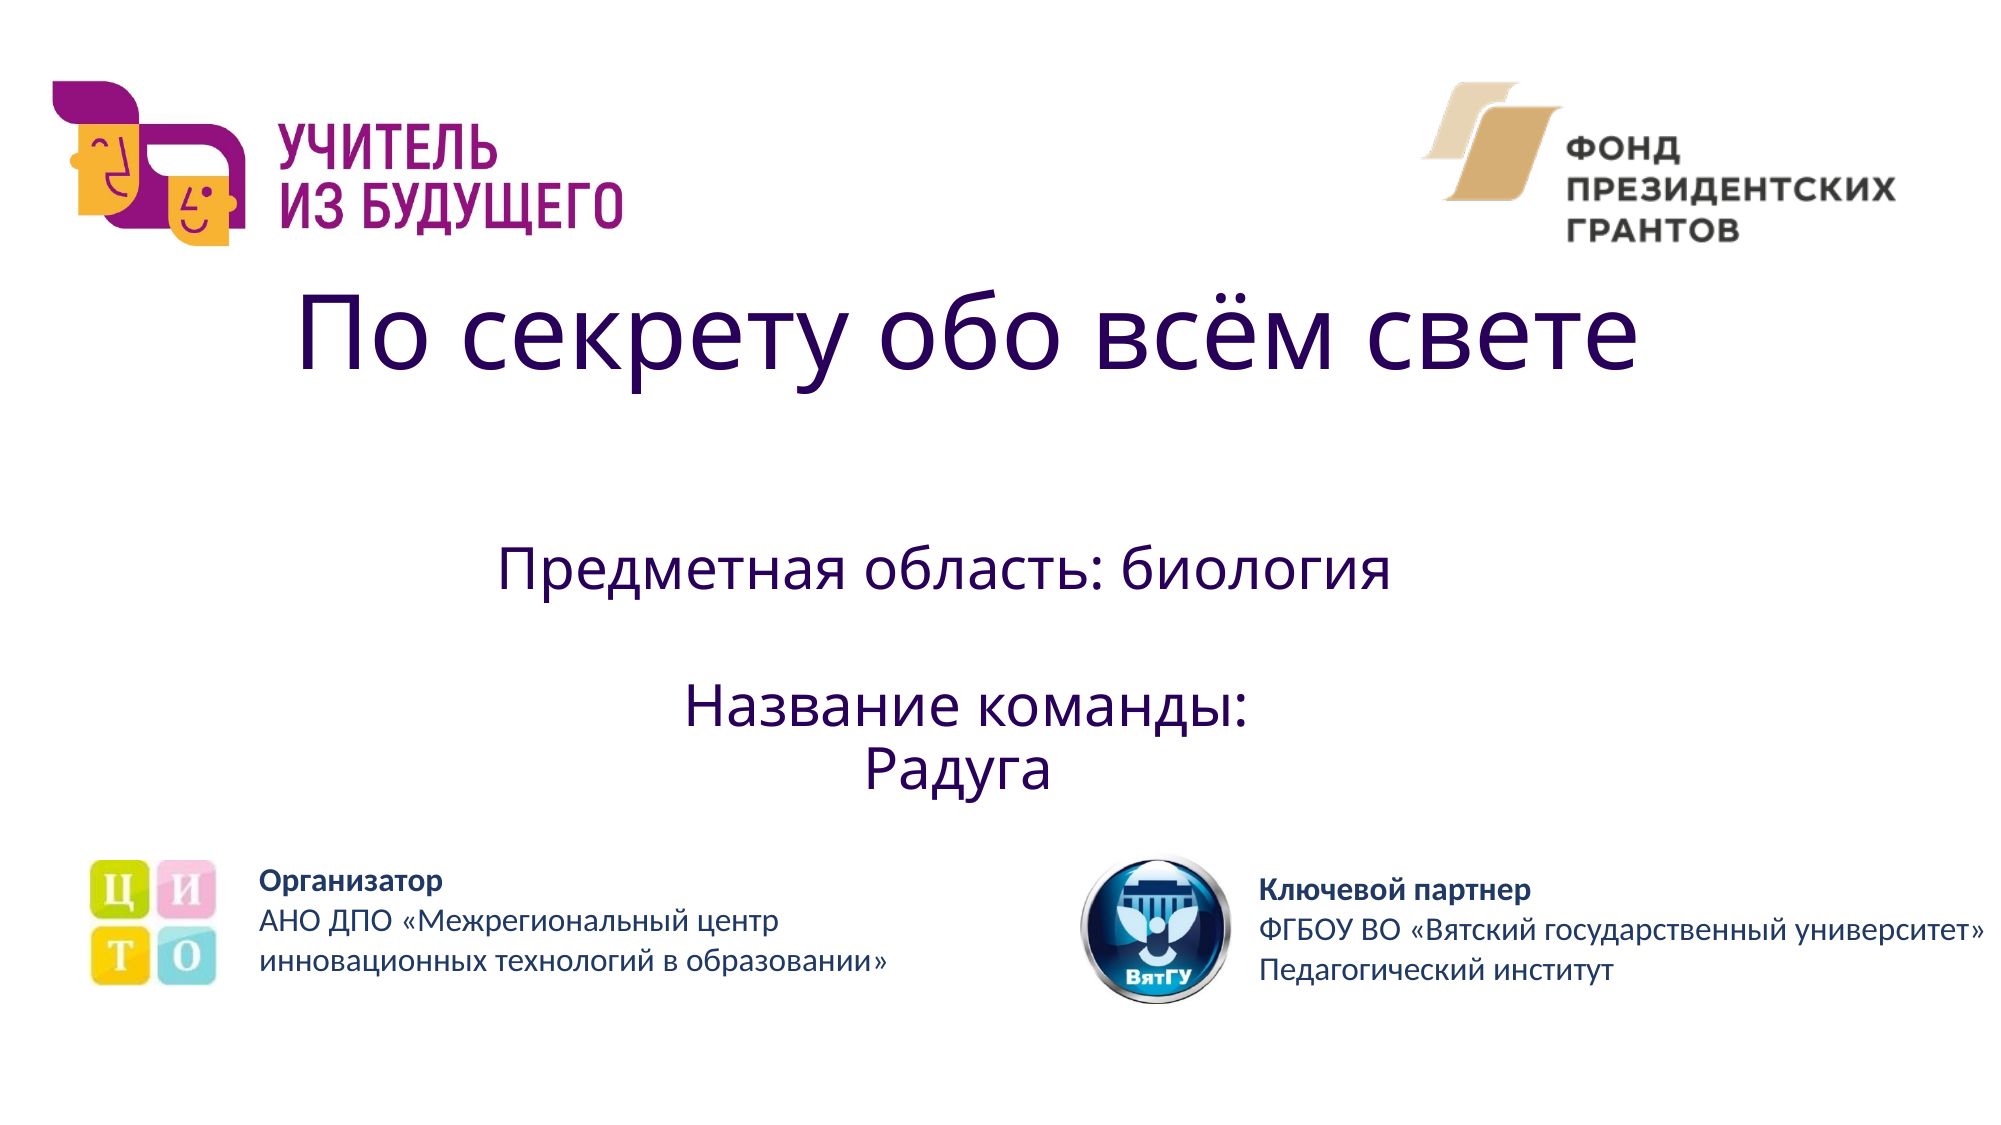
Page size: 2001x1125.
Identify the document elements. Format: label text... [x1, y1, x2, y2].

text_box Название команды: Радуга [582, 695, 1351, 846]
text_box Ключевой партнер ФГБОУ ВО «Вятский государственный университет» Педагогический институт [1244, 860, 2000, 995]
picture [1080, 852, 1232, 1005]
picture [1419, 80, 1900, 249]
text_box [89, 860, 217, 986]
text_box Организатор АНО ДПО «Межрегиональный центр инновационных технологий в образовании» [244, 850, 1245, 1025]
picture [42, 80, 624, 250]
text_box По секрету обо всём свете [170, 287, 1765, 383]
text_box Предметная область: биология [185, 527, 1705, 678]
